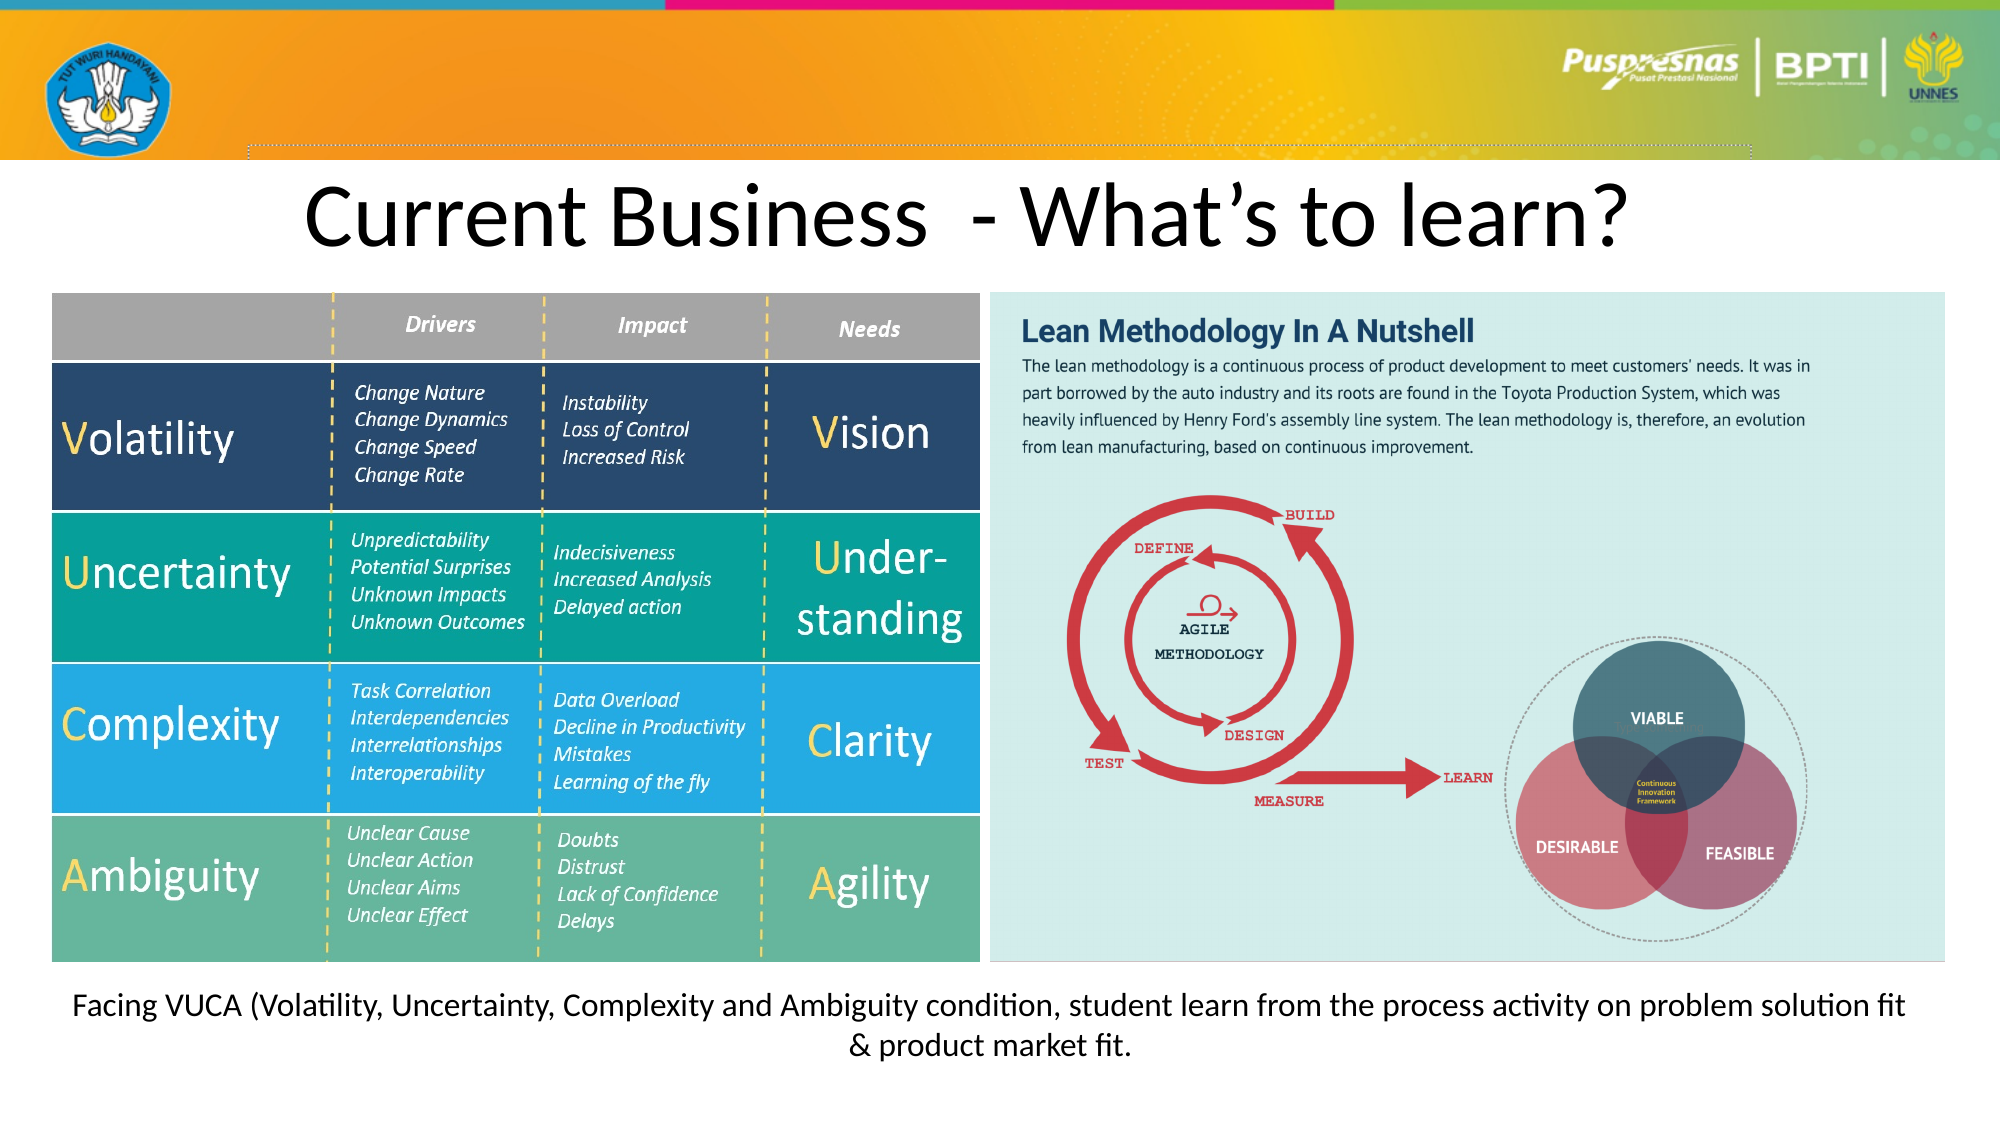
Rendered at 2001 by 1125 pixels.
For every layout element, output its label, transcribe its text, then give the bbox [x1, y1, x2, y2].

picture [0, 0, 2000, 160]
text_box Facing VUCA (Volatility, Uncertainty, Complexity and Ambiguity condition, student learn from the process activity on problem solution fit & product market fit. [51, 976, 1930, 1071]
picture [990, 292, 1945, 962]
picture [51, 292, 980, 962]
text_box Current Business - What’s to learn? [289, 160, 1650, 273]
